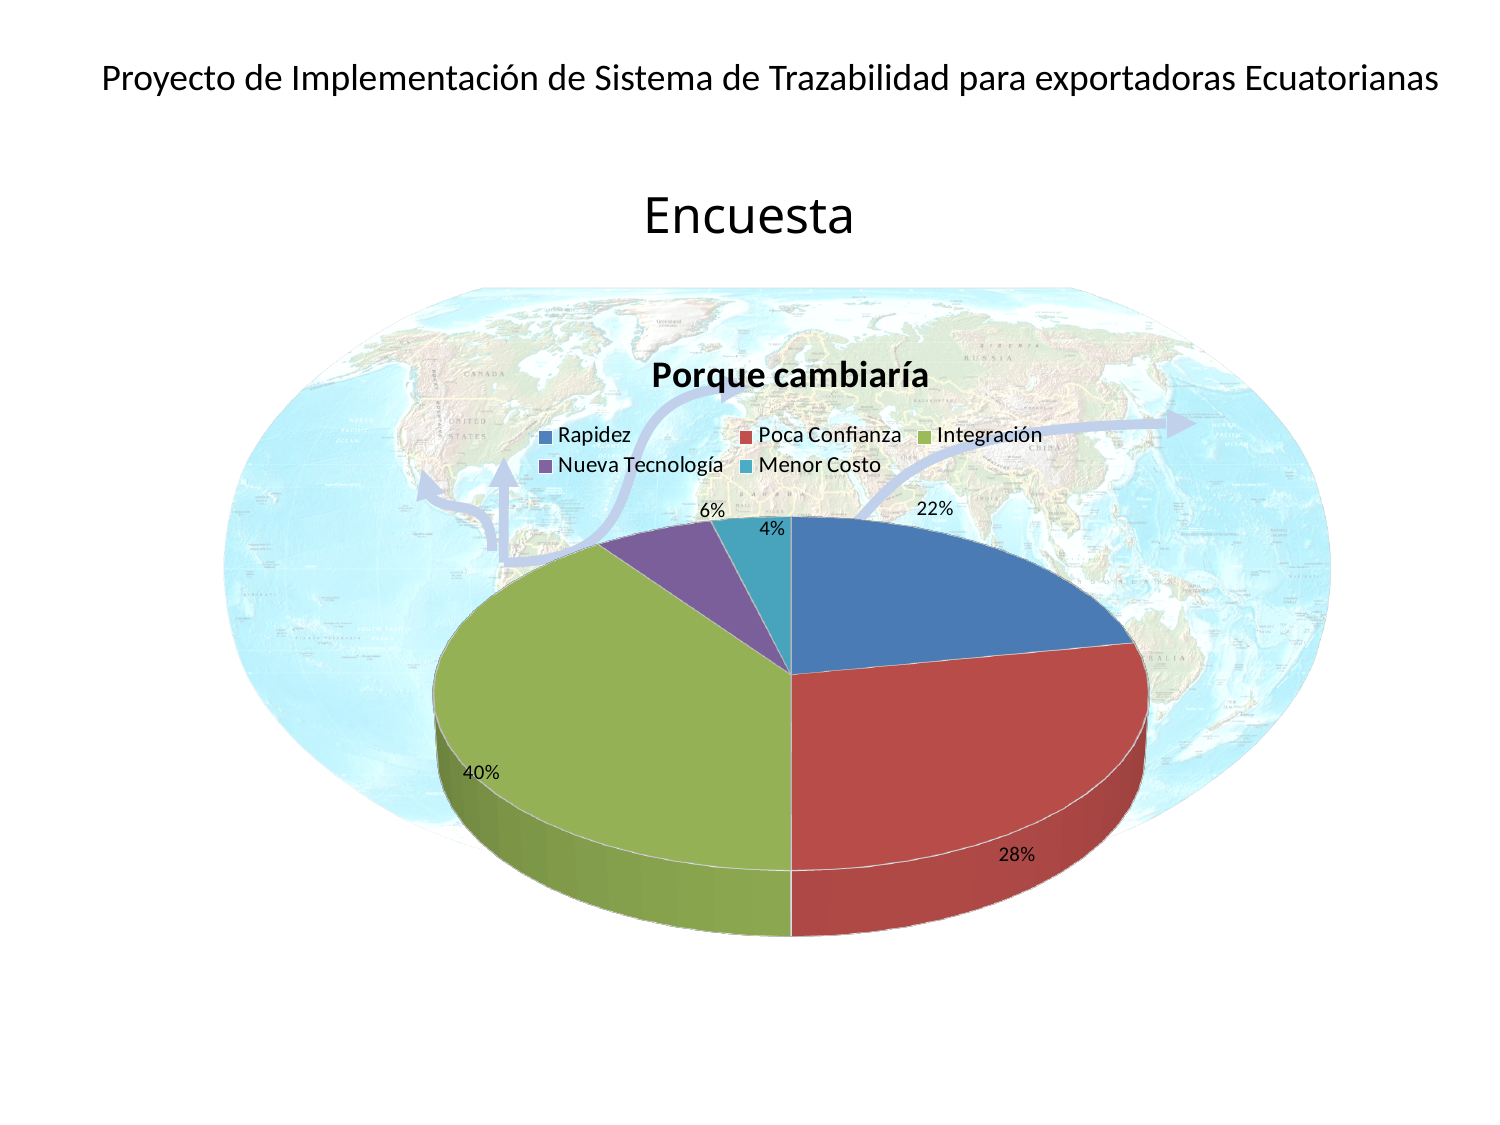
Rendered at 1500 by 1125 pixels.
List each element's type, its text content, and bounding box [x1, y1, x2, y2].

text_box Proyecto de Implementación de Sistema de Trazabilidad para exportadoras Ecuatorianas [86, 45, 1456, 105]
picture [210, 280, 1337, 856]
text_box Encuesta [187, 175, 1313, 251]
chart [339, 327, 1243, 950]
